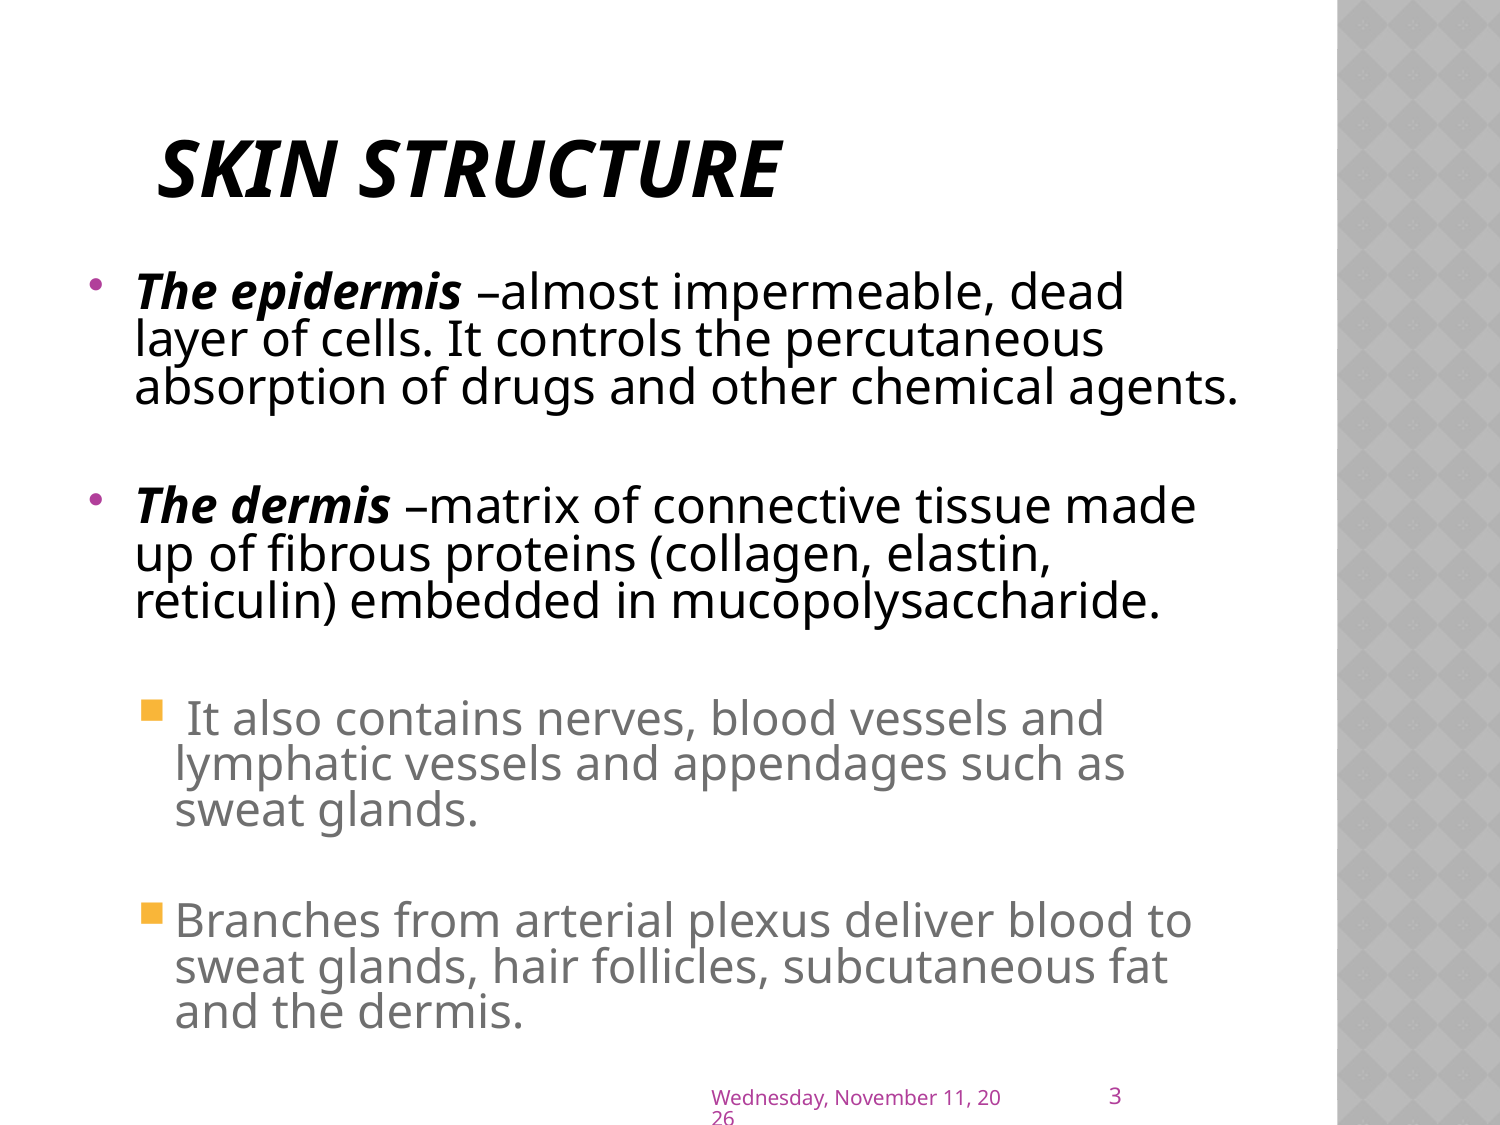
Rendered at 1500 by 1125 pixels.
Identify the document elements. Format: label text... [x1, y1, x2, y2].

list The epidermis –almost impermeable, dead layer of cells. It controls the percutaneous absorption of drugs and other chemical agents. The dermis –matrix of connective tissue made up of fibrous proteins (collagen, elastin, reticulin) embedded in mucopolysaccharide. It also contains nerves, blood vessels and lymphatic vessels and appendages such as sweat glands. Branches from arterial plexus deliver blood to sweat glands, hair follicles, subcutaneous fat and the dermis. [75, 264, 1263, 1059]
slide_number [696, 1075, 1025, 1113]
slide_number 3 [1025, 1075, 1122, 1113]
title Skin Structure [150, 62, 1450, 214]
